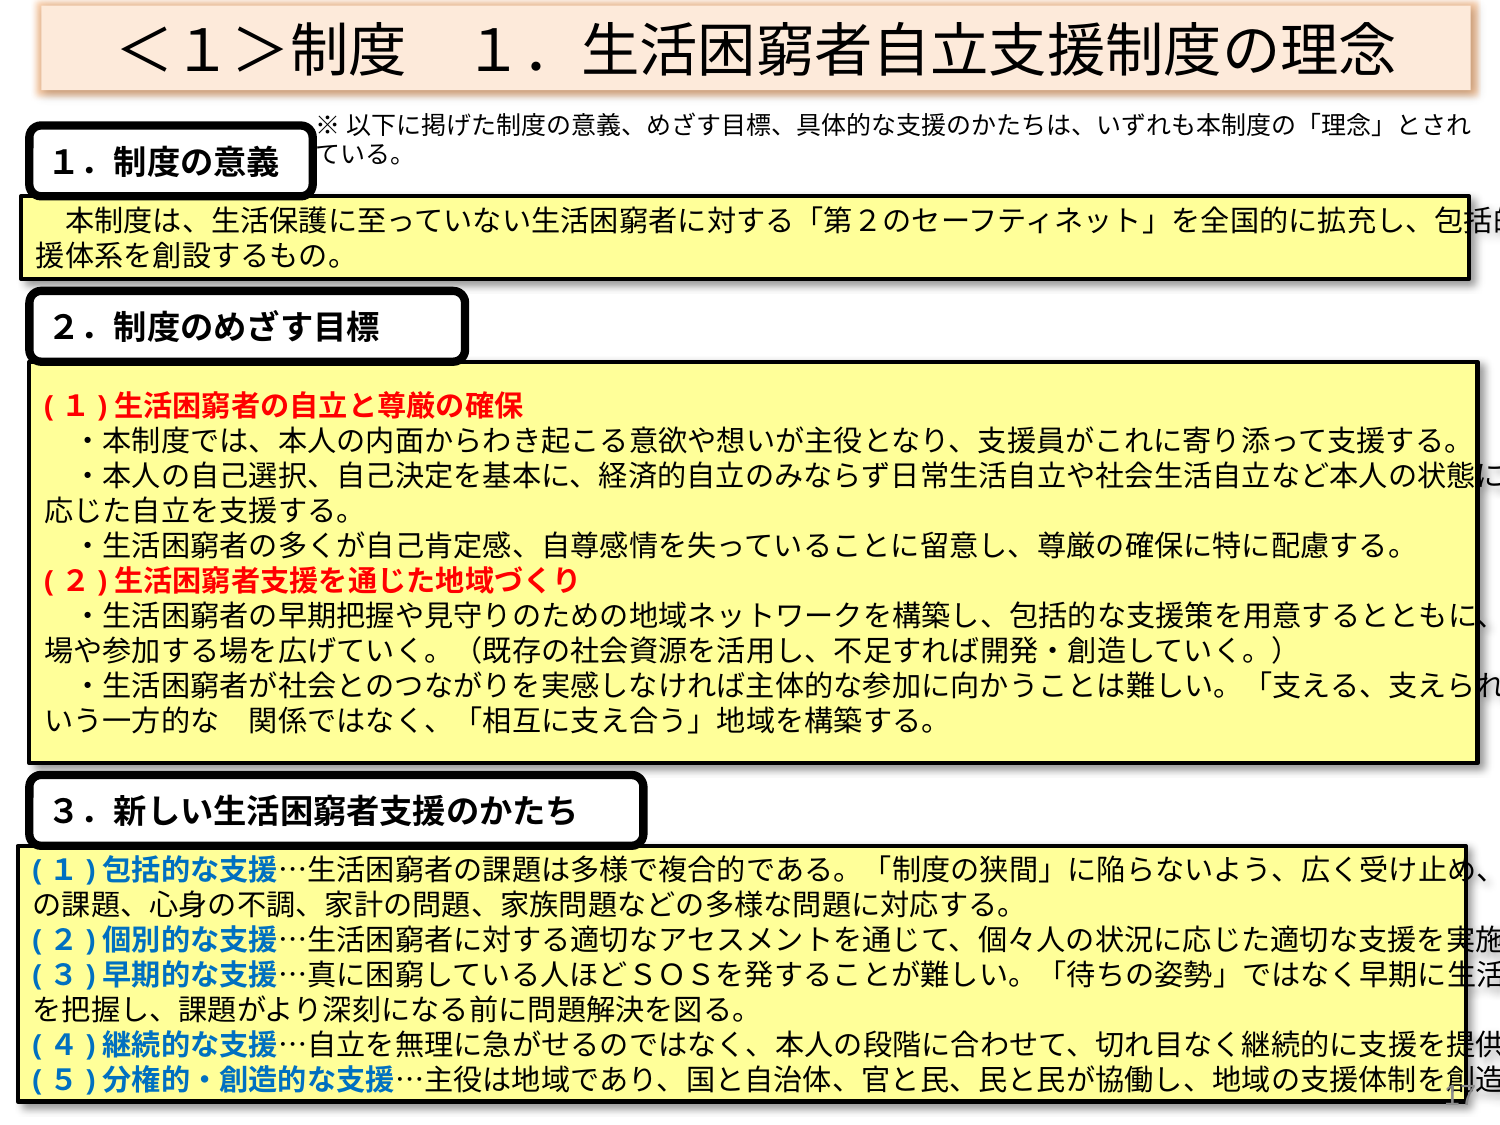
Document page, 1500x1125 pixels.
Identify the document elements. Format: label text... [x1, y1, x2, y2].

text_box 本制度は、生活保護に至っていない生活困窮者に対する「第２のセーフティネット」を全国的に拡充し、包括的な支 援体系を創設するもの。 [21, 196, 1470, 279]
text_box ＜１＞制度 １．生活困窮者自立支援制度の理念 [41, 5, 1471, 91]
text_box (１)生活困窮者の自立と尊厳の確保 ・本制度では、本人の内面からわき起こる意欲や想いが主役となり、支援員がこれに寄り添って支援する。 ・本人の自己選択、自己決定を基本に、経済的自立のみならず日常生活自立や社会生活自立など本人の状態に 応じた自立を支援する。 ・生活困窮者の多くが自己肯定感、自尊感情を失っていることに留意し、尊厳の確保に特に配慮する。 (２)生活困窮者支援を通じた地域づくり ・生活困窮者の早期把握や見守りのための地域ネットワークを構築し、包括的な支援策を用意するとともに、働く 場や参加する場を広げていく。（既存の社会資源を活用し、不足すれば開発・創造していく。） ・生活困窮者が社会とのつながりを実感しなければ主体的な参加に向かうことは難しい。「支える、支えられる」と いう一方的な 関係ではなく、「相互に支え合う」地域を構築する。 [29, 361, 1478, 764]
text_box １．制度の意義 [27, 123, 315, 199]
text_box ※以下に掲げた制度の意義、めざす目標、具体的な支援のかたちは、いずれも本制度の「理念」とされている。 [301, 101, 1500, 177]
text_box ３．新しい生活困窮者支援のかたち [27, 772, 646, 848]
slide_number 17 [1131, 1070, 1492, 1118]
text_box ２．制度のめざす目標 [27, 288, 468, 364]
text_box (１)包括的な支援…生活困窮者の課題は多様で複合的である。「制度の狭間」に陥らないよう、広く受け止め、就労 の課題、心身の不調、家計の問題、家族問題などの多様な問題に対応する。 (２)個別的な支援…生活困窮者に対する適切なアセスメントを通じて、個々人の状況に応じた適切な支援を実施する。 (３)早期的な支援…真に困窮している人ほどＳＯＳを発することが難しい。「待ちの姿勢」ではなく早期に生活困窮者 を把握し、課題がより深刻になる前に問題解決を図る。 (４)継続的な支援…自立を無理に急がせるのではなく、本人の段階に合わせて、切れ目なく継続的に支援を提供する。 (５)分権的・創造的な支援…主役は地域であり、国と自治体、官と民、民と民が協働し、地域の支援体制を創造する。 [17, 846, 1466, 1102]
